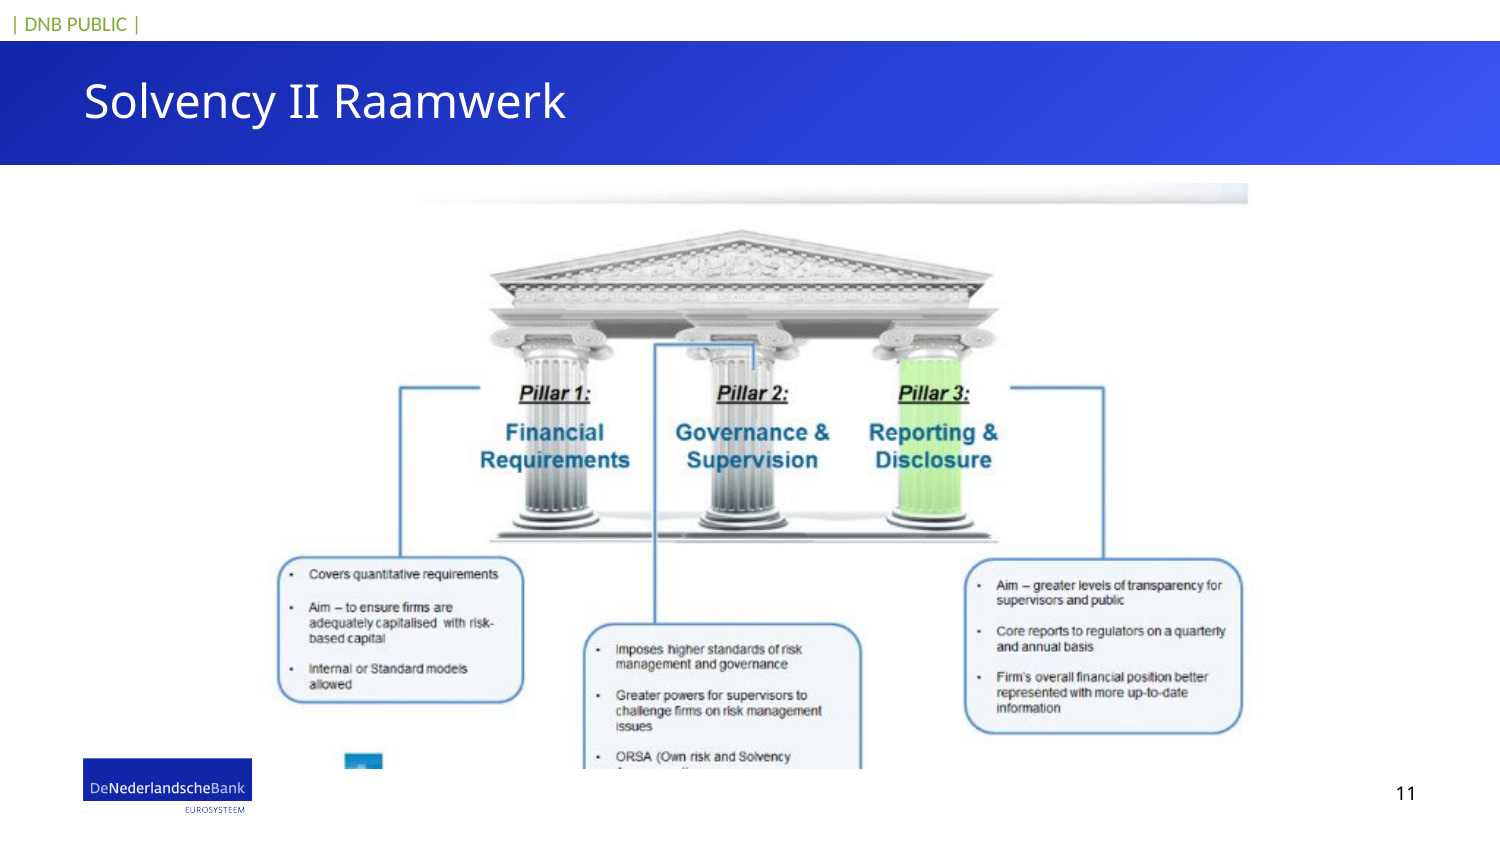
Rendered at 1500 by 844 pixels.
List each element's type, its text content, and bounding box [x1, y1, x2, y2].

picture [76, 183, 1280, 820]
slide_number 11 [1331, 777, 1417, 811]
title Solvency II Raamwerk [83, 71, 1417, 132]
